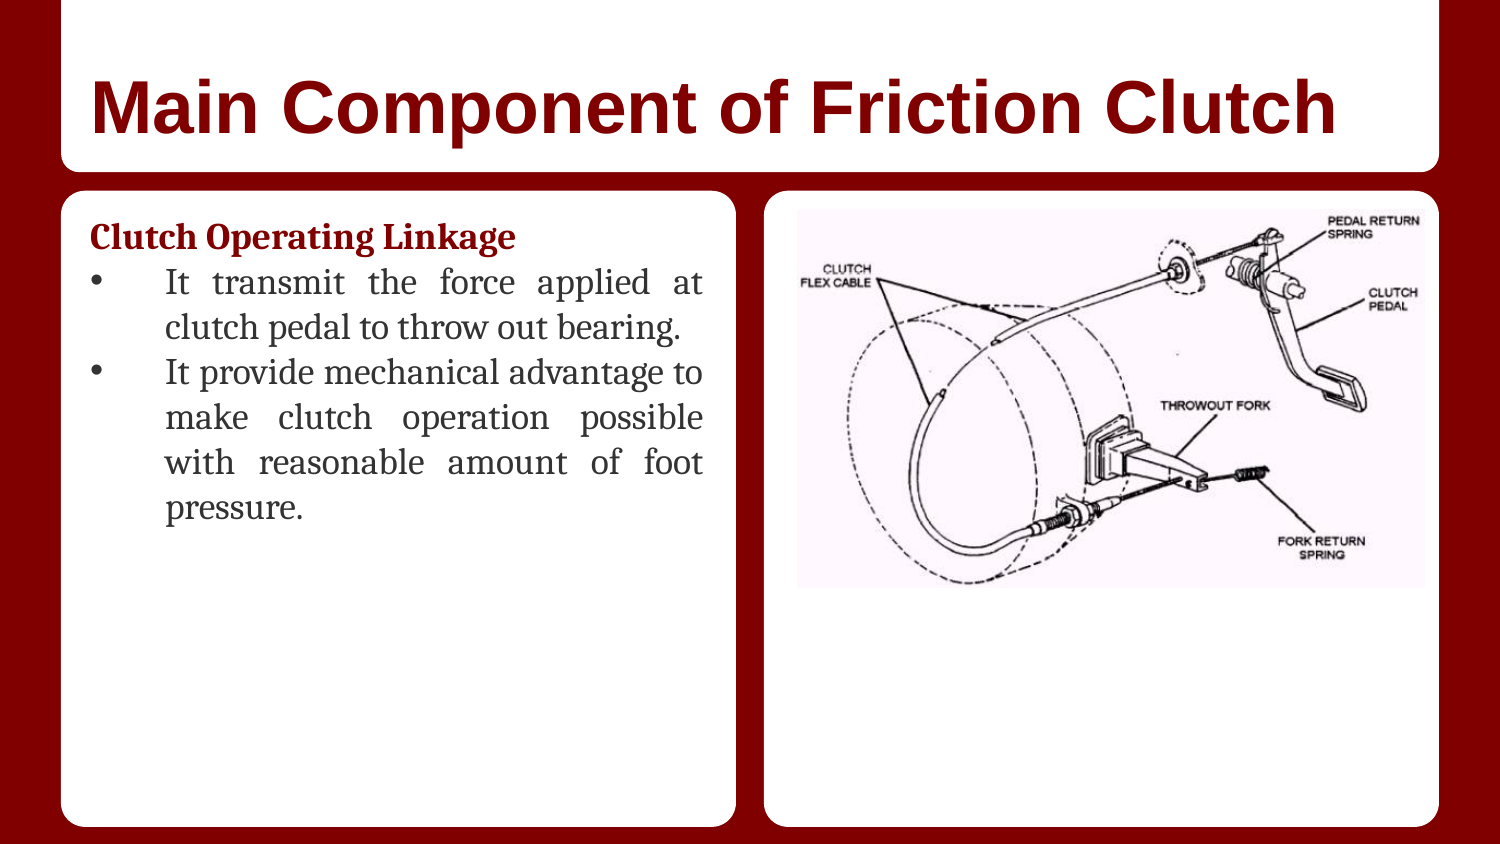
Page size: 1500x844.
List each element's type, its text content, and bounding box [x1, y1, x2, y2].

list Clutch Operating Linkage It transmit the force applied at clutch pedal to throw out bearing. It provide mechanical advantage to make clutch operation possible with reasonable amount of foot pressure. [75, 196, 719, 808]
title Main Component of Friction Clutch [75, 22, 1425, 164]
picture [796, 208, 1425, 588]
